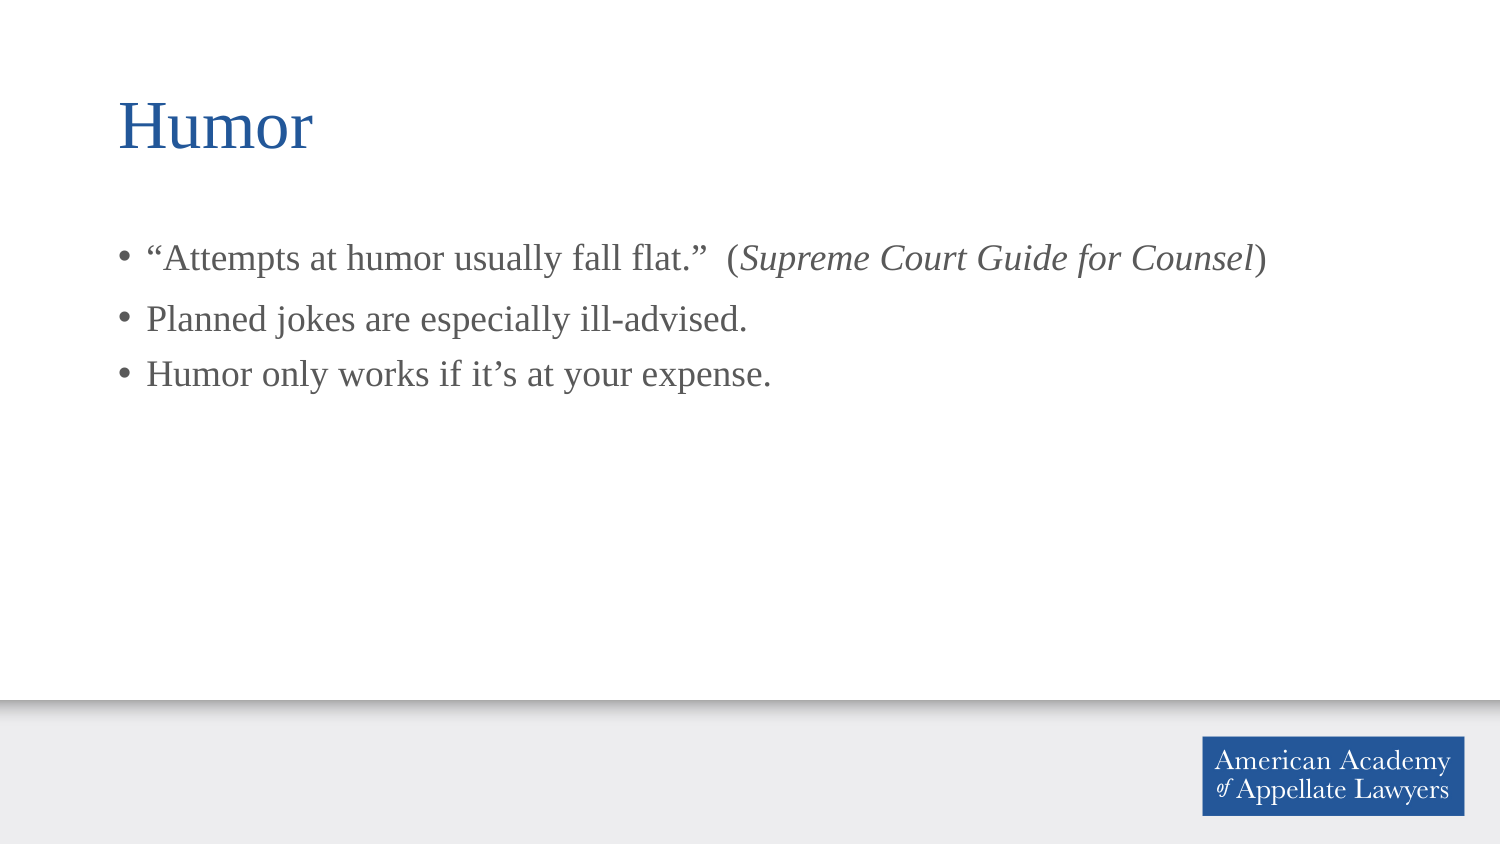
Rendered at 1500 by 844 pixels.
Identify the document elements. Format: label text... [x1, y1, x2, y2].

list “Attempts at humor usually fall flat.” (Supreme Court Guide for Counsel) Planned jokes are especially ill-advised. Humor only works if it’s at your expense. [103, 225, 1397, 674]
title Humor [103, 44, 1397, 208]
picture [0, 0, 1500, 844]
